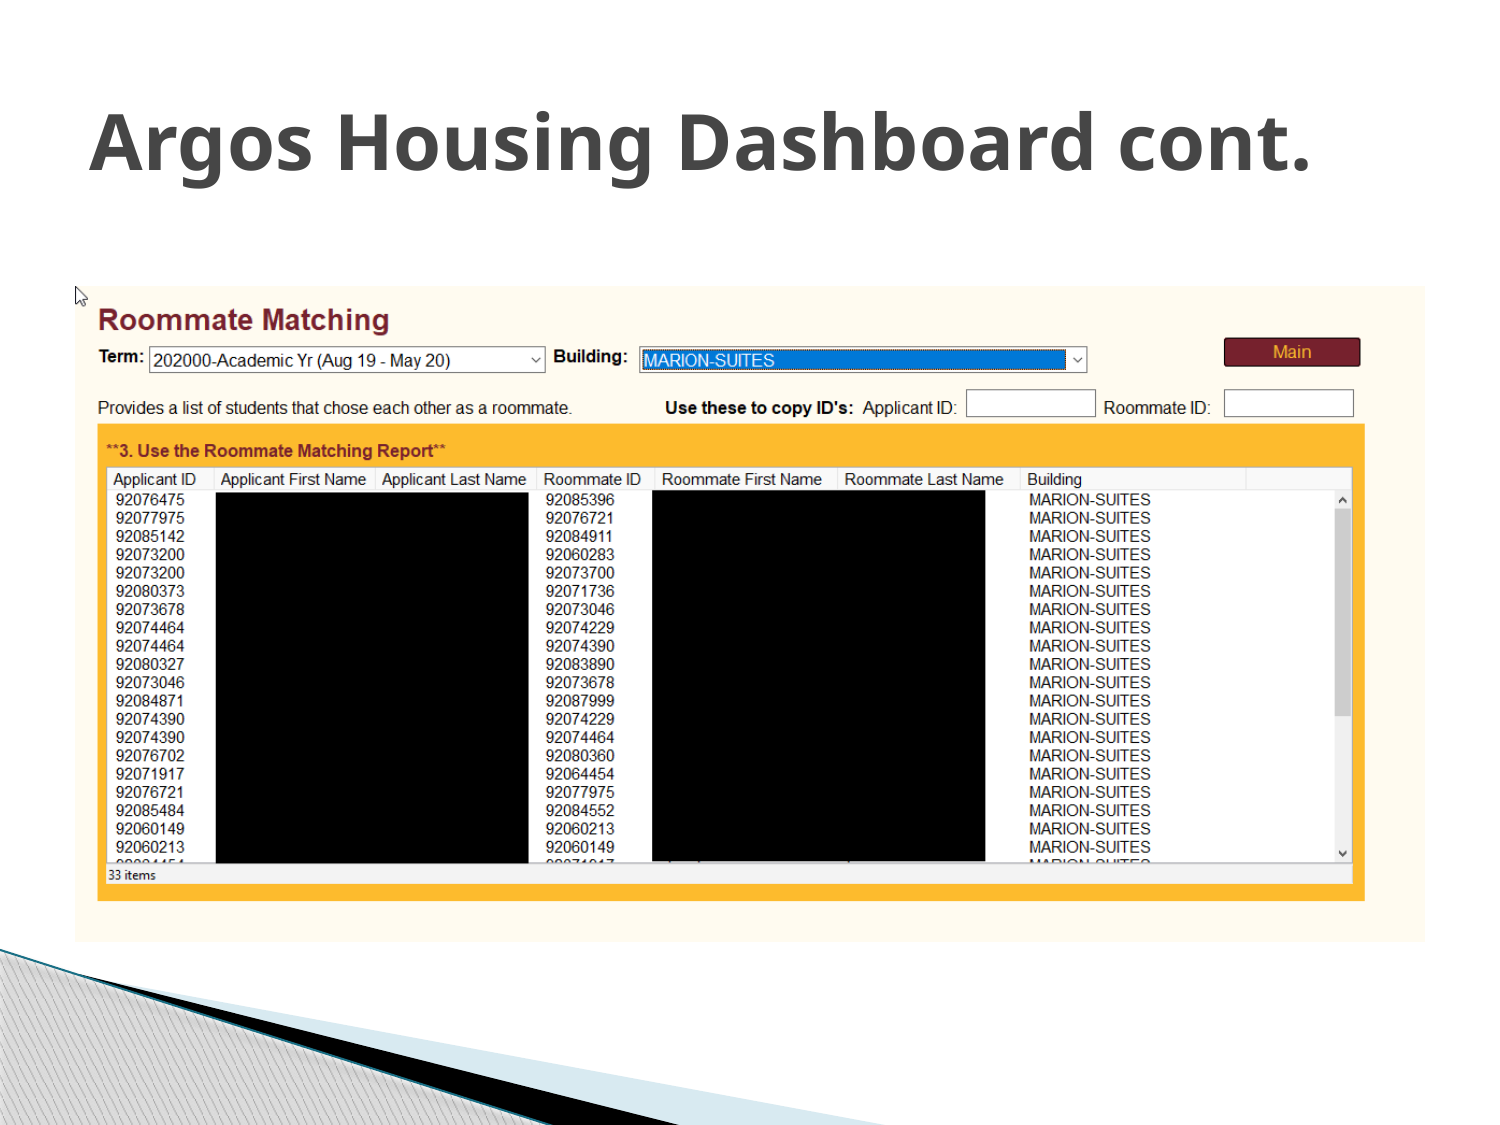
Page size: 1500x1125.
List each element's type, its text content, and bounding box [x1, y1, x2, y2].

title Argos Housing Dashboard cont. [75, 45, 1425, 233]
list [74, 286, 1426, 943]
